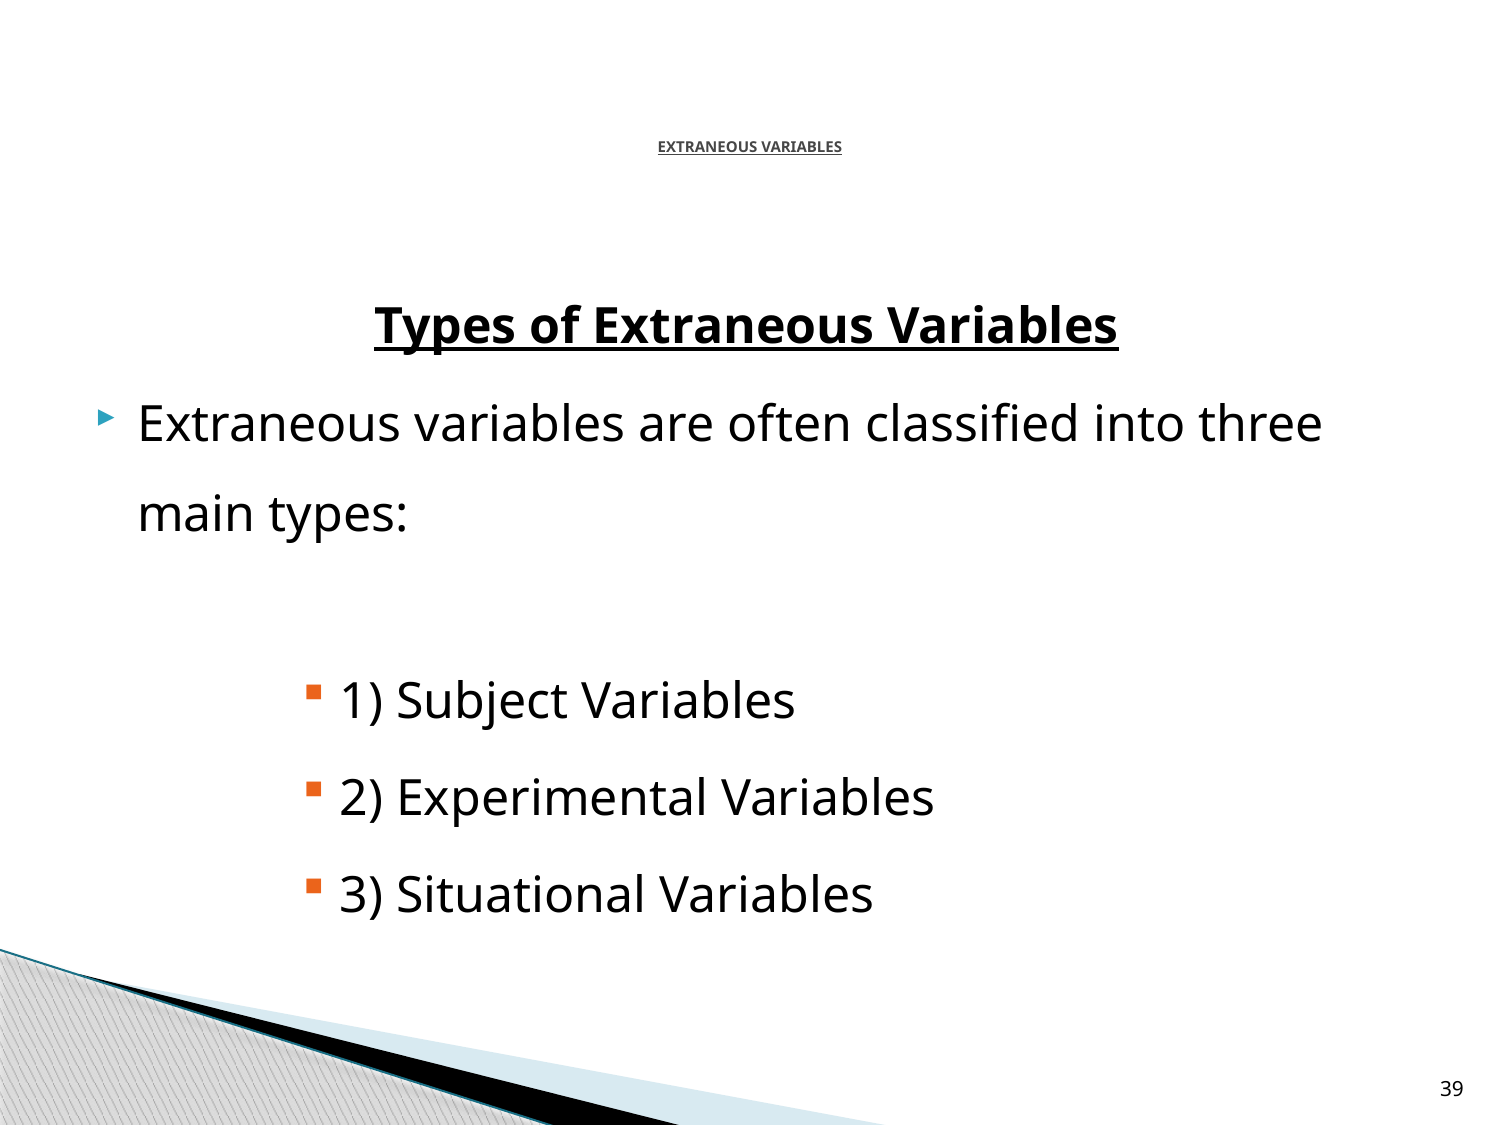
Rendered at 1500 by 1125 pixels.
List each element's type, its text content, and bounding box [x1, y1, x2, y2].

title Extraneous Variables [75, 75, 1425, 213]
slide_number 39 [1418, 1051, 1479, 1112]
list Types of Extraneous Variables Extraneous variables are often classified into three main types: 1) Subject Variables 2) Experimental Variables 3) Situational Variables [62, 187, 1413, 1000]
